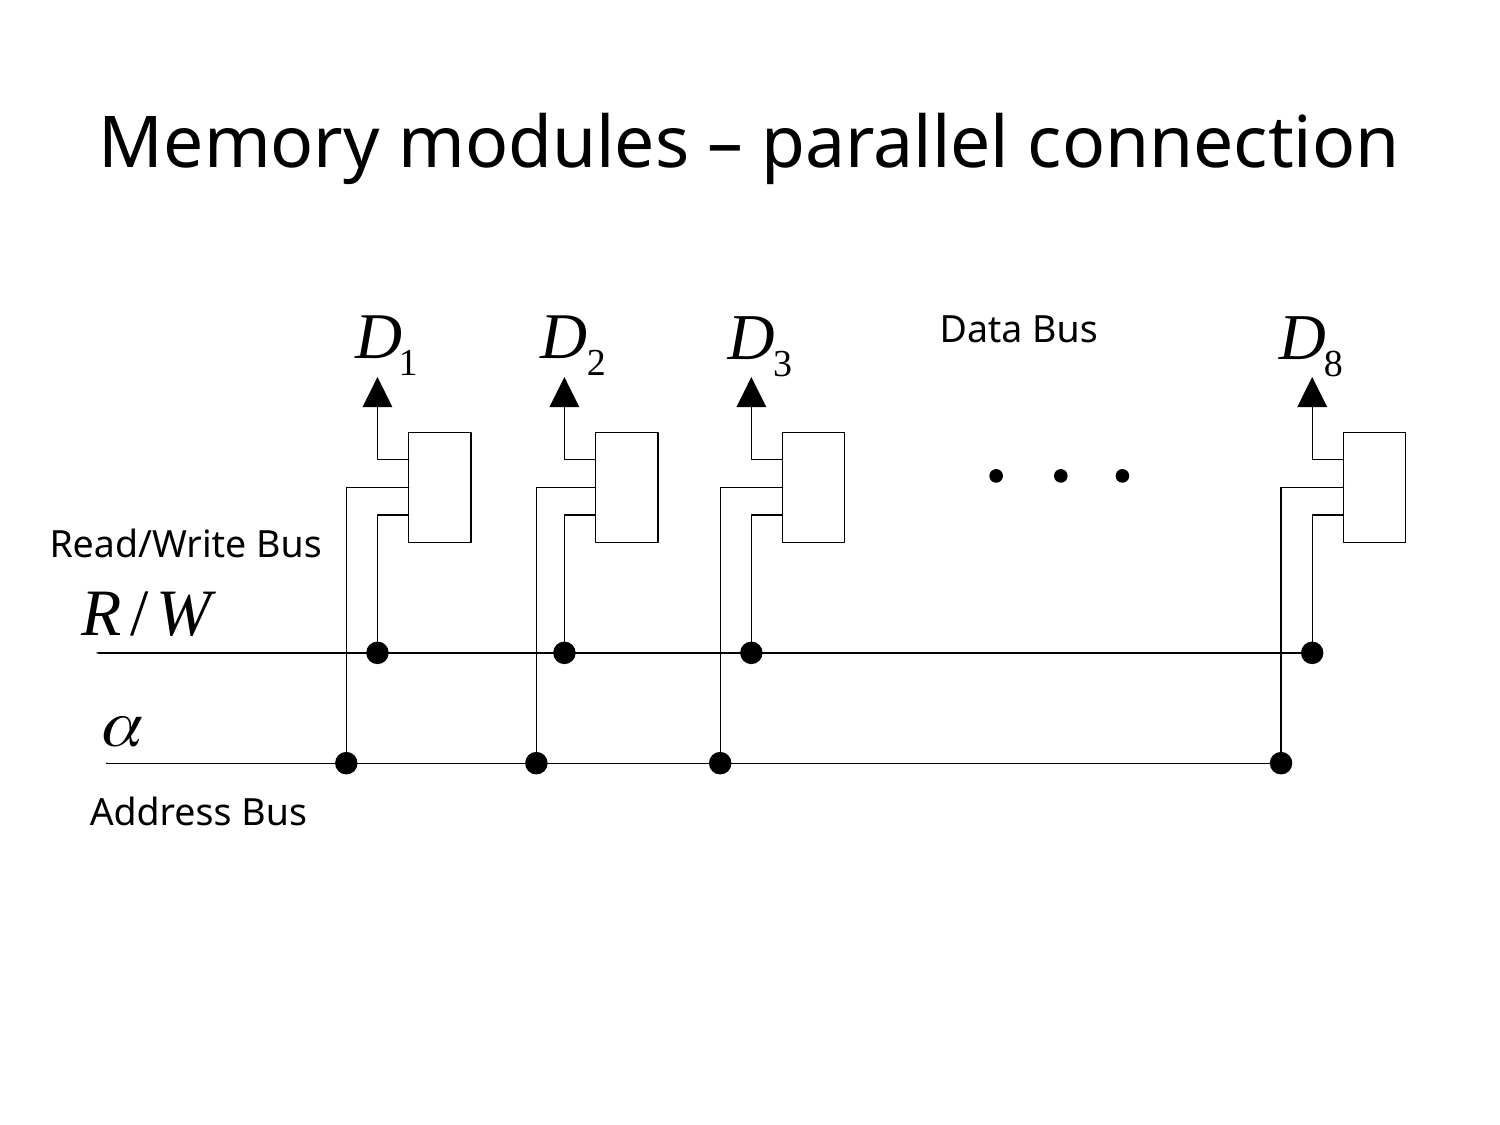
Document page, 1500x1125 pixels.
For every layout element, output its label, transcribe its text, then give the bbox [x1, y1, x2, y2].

text_box Read/Write Bus [34, 512, 69, 573]
text_box Address Bus [75, 788, 348, 841]
picture [74, 287, 1413, 781]
title Memory modules – parallel connection [75, 45, 1425, 233]
